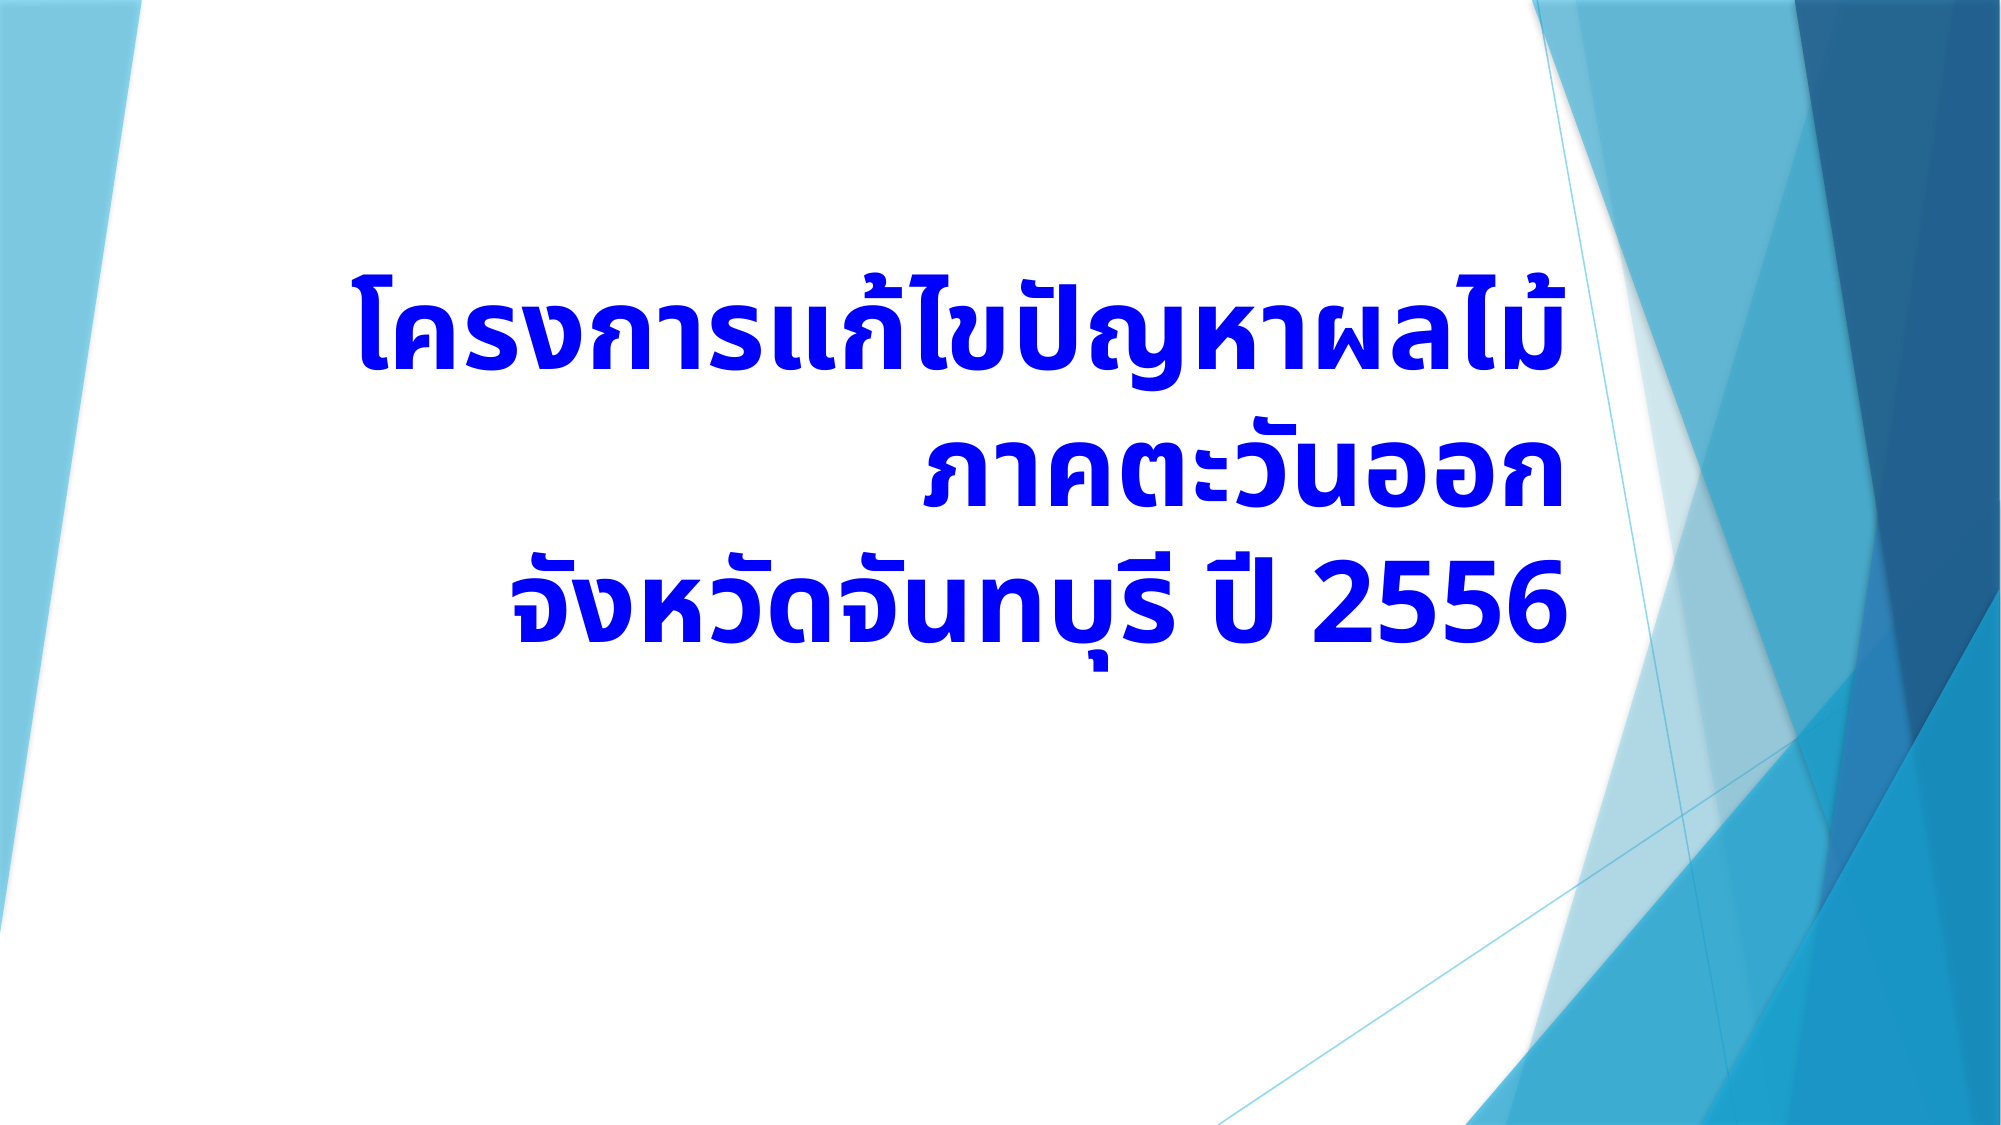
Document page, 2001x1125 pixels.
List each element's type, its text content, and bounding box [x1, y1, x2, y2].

title โครงการแก้ไขปัญหาผลไม้ภาคตะวันออก จังหวัดจันทบุรี ปี 2556 [176, 0, 1586, 674]
